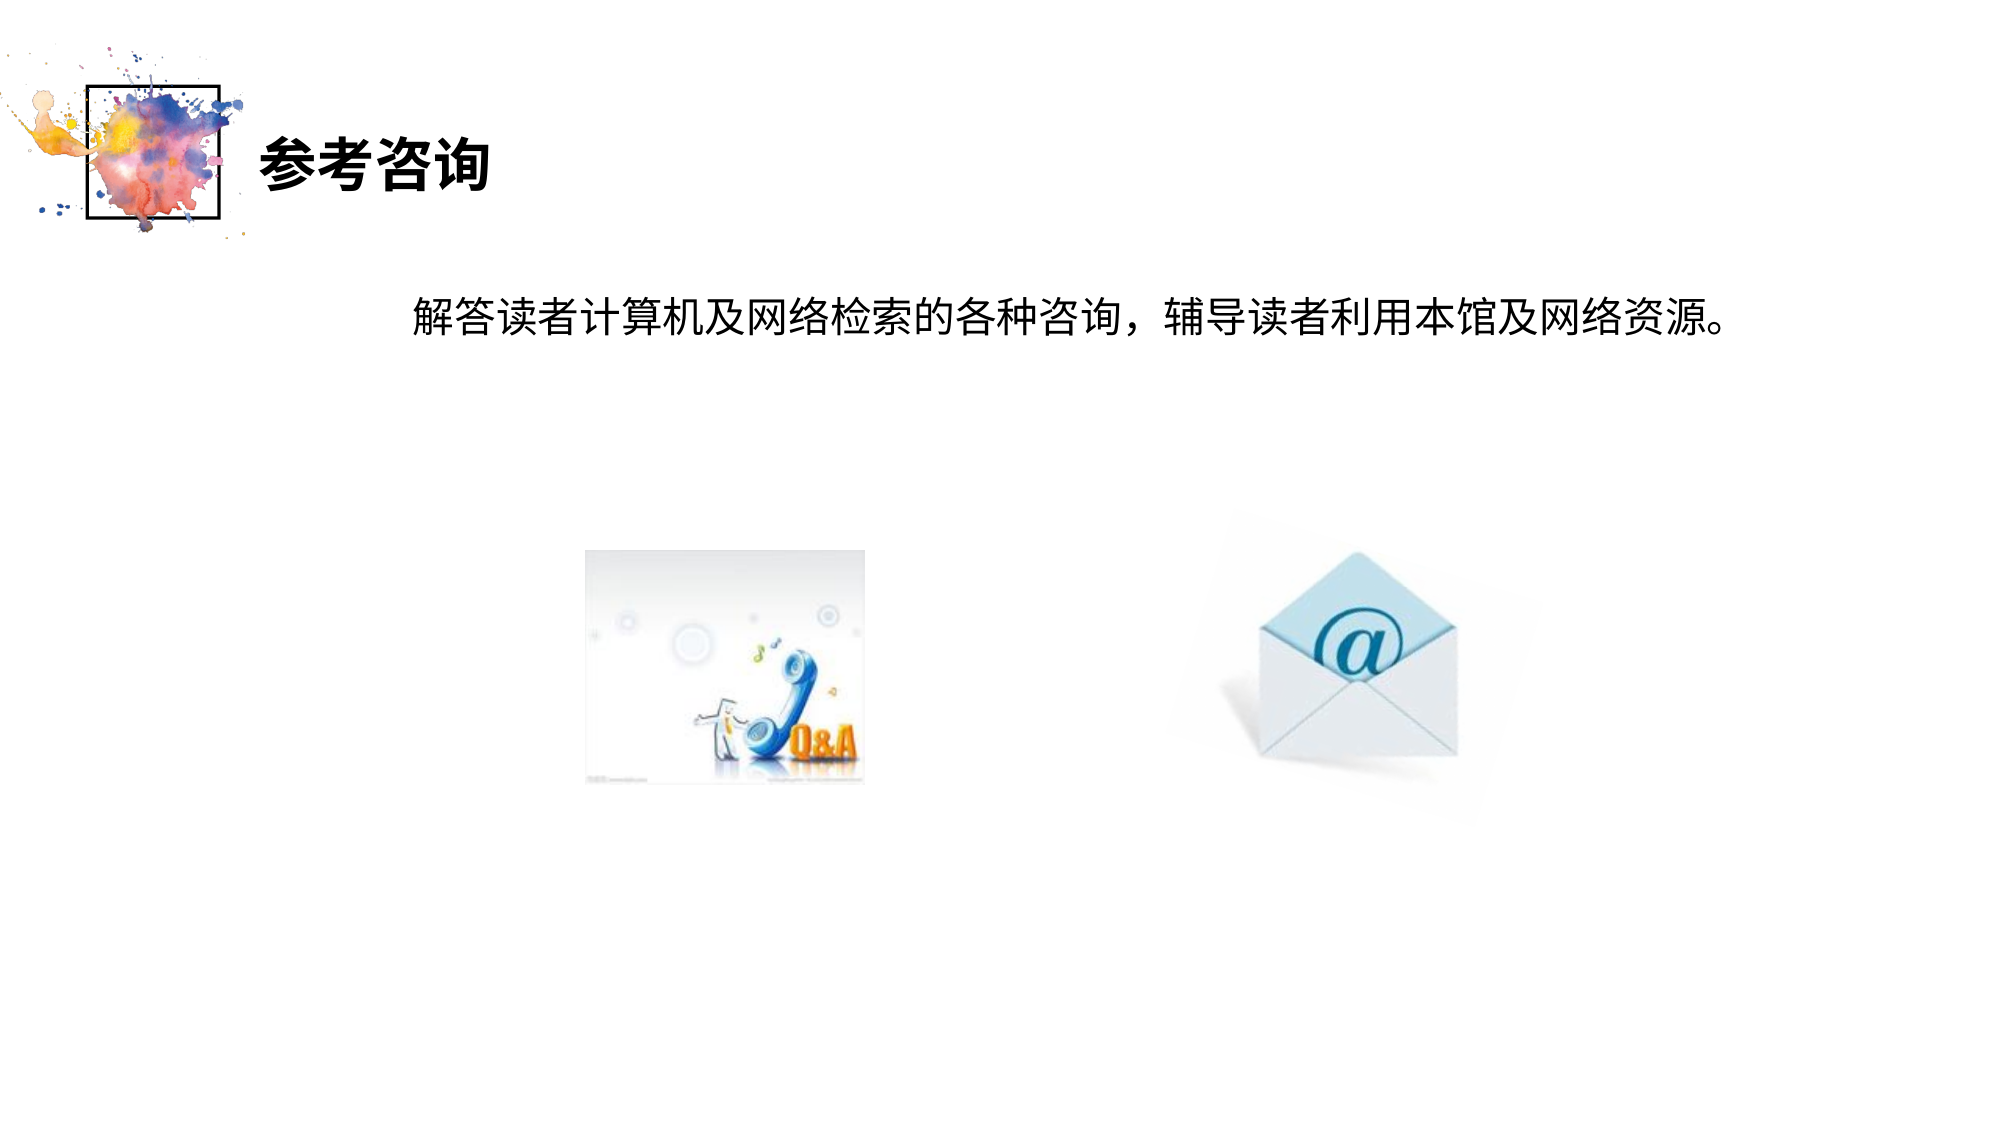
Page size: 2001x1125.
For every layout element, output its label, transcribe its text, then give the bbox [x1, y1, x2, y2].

picture [1167, 510, 1542, 826]
picture [0, 42, 246, 239]
text_box 参考咨询 [243, 111, 1407, 224]
picture [584, 550, 865, 785]
text_box 解答读者计算机及网络检索的各种咨询，辅导读者利用本馆及网络资源。 [397, 258, 1745, 348]
